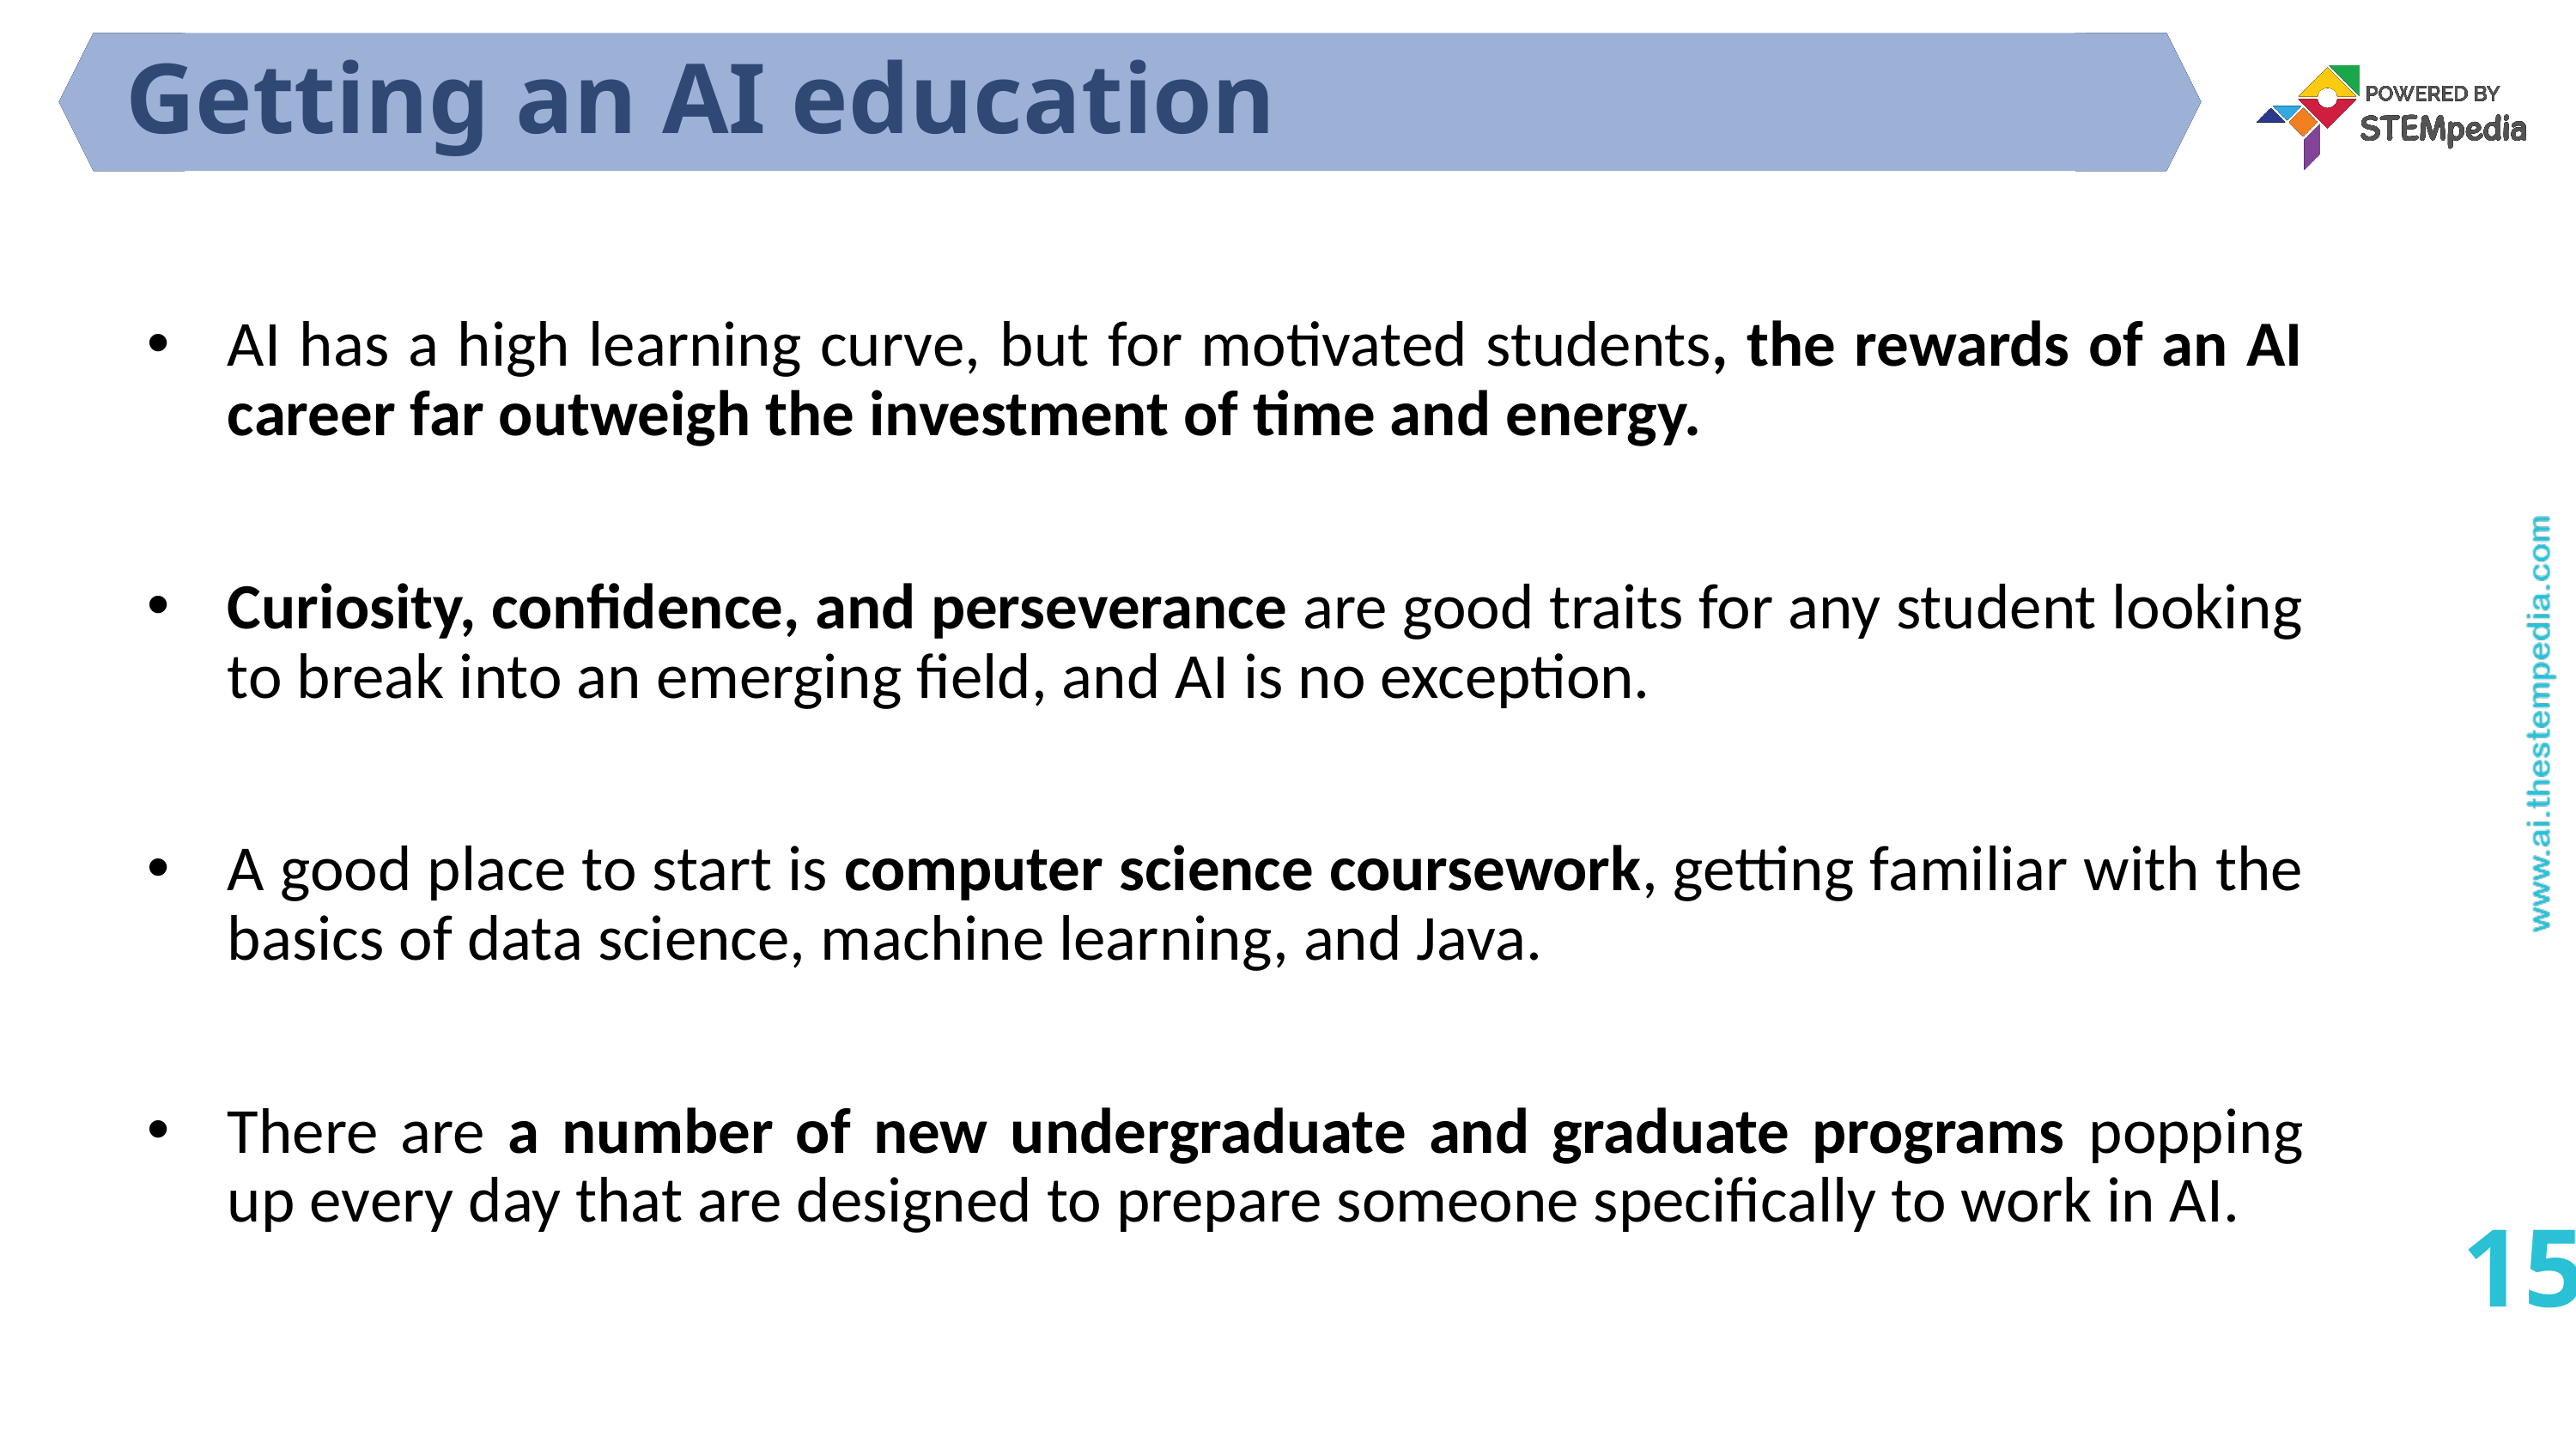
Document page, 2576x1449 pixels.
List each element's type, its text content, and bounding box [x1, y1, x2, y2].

picture [2507, 448, 2576, 1000]
slide_number 15 [2390, 1276, 2576, 1353]
list AI has a high learning curve, but for motivated students, the rewards of an AI career far outweigh the investment of time and energy. Curiosity, confidence, and perseverance are good traits for any student looking to break into an emerging field, and AI is no exception. A good place to start is computer science coursework, getting familiar with the basics of data science, machine learning, and Java. There are a number of new undergraduate and graduate programs popping up every day that are designed to prepare someone specifically to work in AI. [134, 304, 2317, 1376]
title Getting an AI education [112, 32, 2127, 172]
picture [2257, 65, 2526, 170]
